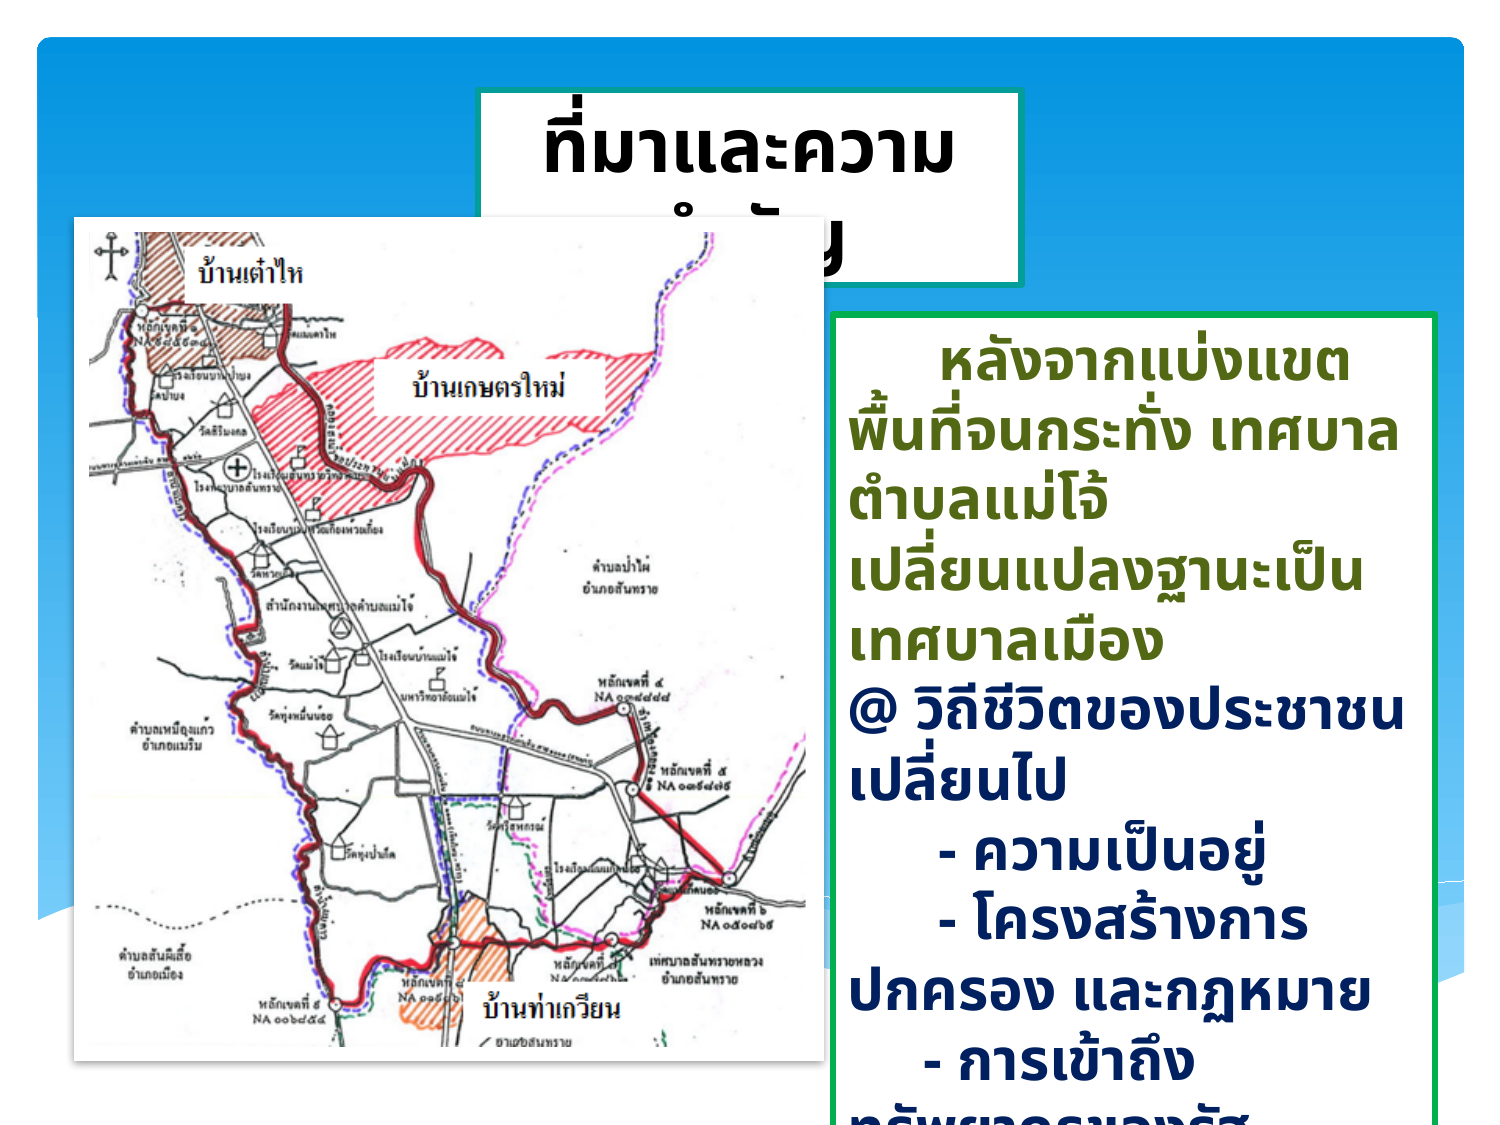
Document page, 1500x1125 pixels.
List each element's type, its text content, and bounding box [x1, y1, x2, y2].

picture [88, 231, 810, 1047]
text_box หลังจากแบ่งแขตพื้นที่จนกระทั่ง เทศบาลตำบลแม่โจ้ เปลี่ยนแปลงฐานะเป็นเทศบาลเมือง @ วิถีชีวิตของประชาชนเปลี่ยนไป - ความเป็นอยู่ - โครงสร้างการปกครอง และกฏหมาย - การเข้าถึงทรัพยากรของรัฐ [832, 314, 1436, 1125]
text_box ที่มาและความสำคัญ [477, 89, 1023, 286]
